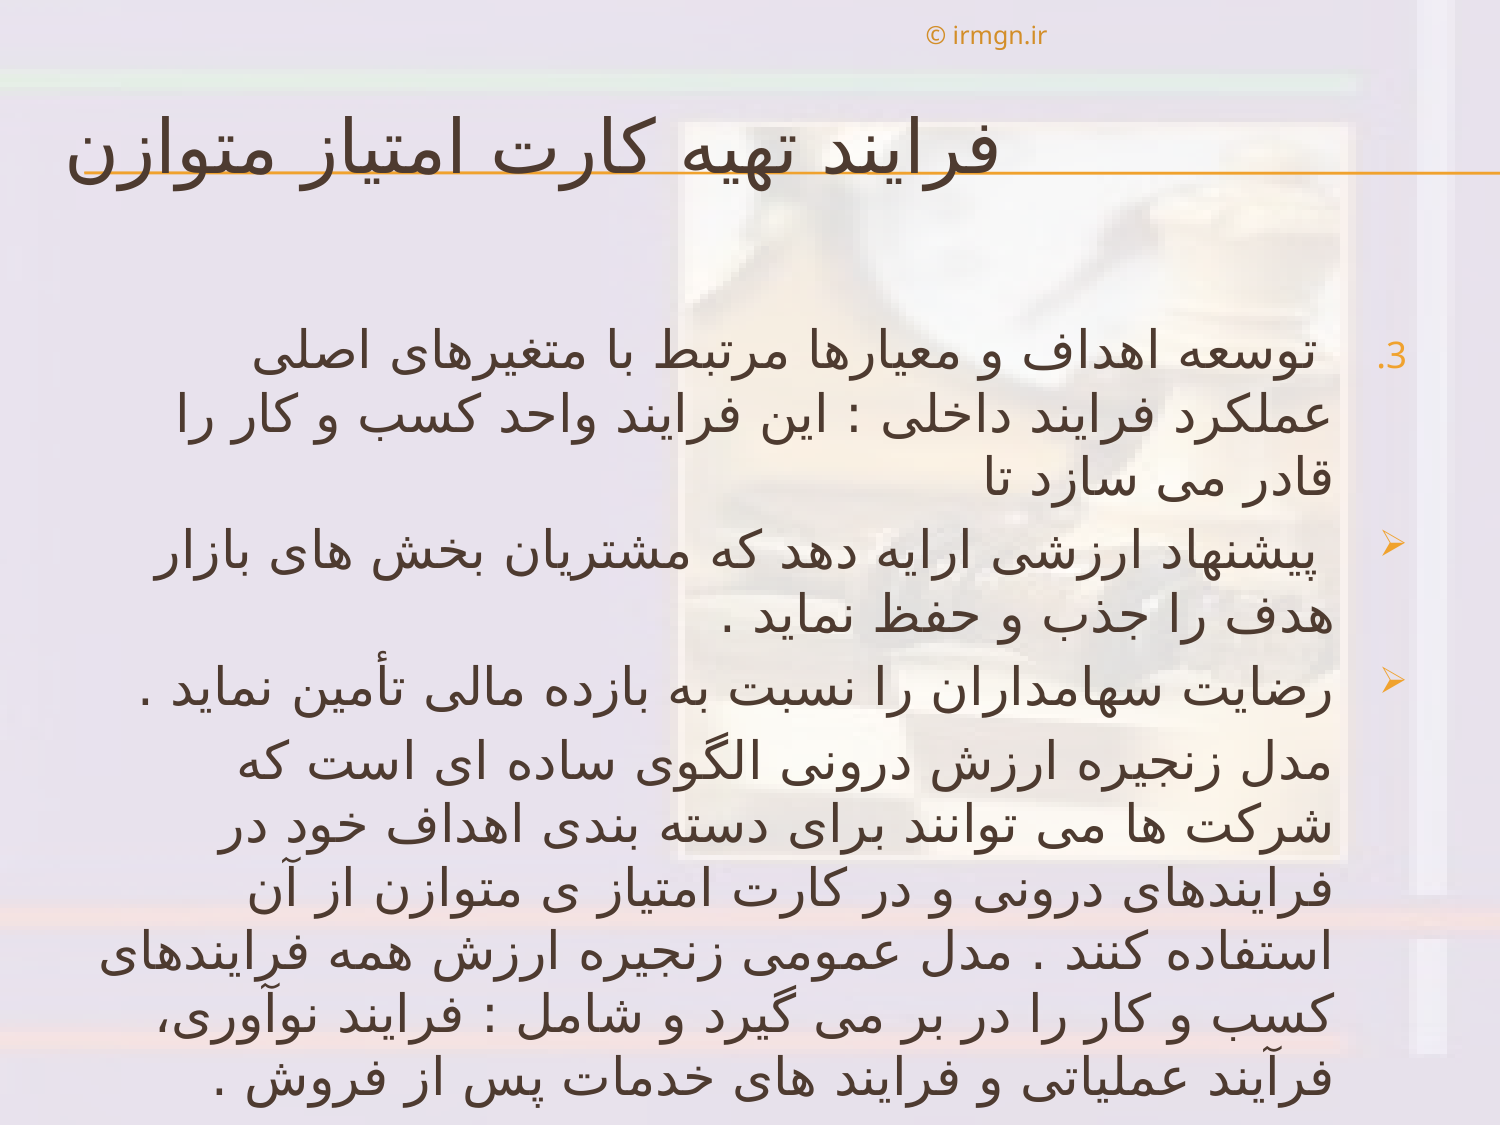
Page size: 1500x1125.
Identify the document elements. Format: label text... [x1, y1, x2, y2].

title فرايند تهيه كارت امتياز متوازن [50, 75, 1475, 213]
list توسعه اهداف و معيارها مرتبط با متغيرهای اصلی عملكرد فرايند داخلی : اين فرايند واحد كسب و كار را قادر می سازد تا پيشنهاد ارزشی ارايه دهد كه مشتريان بخش های بازار هدف را جذب و حفظ نمايد . رضايت سهامداران را نسبت به بازده مالی تأمين نمايد . مدل زنجيره ارزش درونی الگوی ساده ای است كه شركت ها می توانند برای دسته بندی اهداف خود در فرايندهای درونی و در كارت امتياز ی متوازن از آن استفاده كنند . مدل عمومی زنجيره ارزش همه فرايندهای كسب و كار را در بر می گيرد و شامل : فرايند نوآوری، فرآيند عملياتی و فرايند های خدمات پس از فروش . [75, 308, 1425, 1125]
footer © irmgn.ir [587, 12, 1063, 60]
